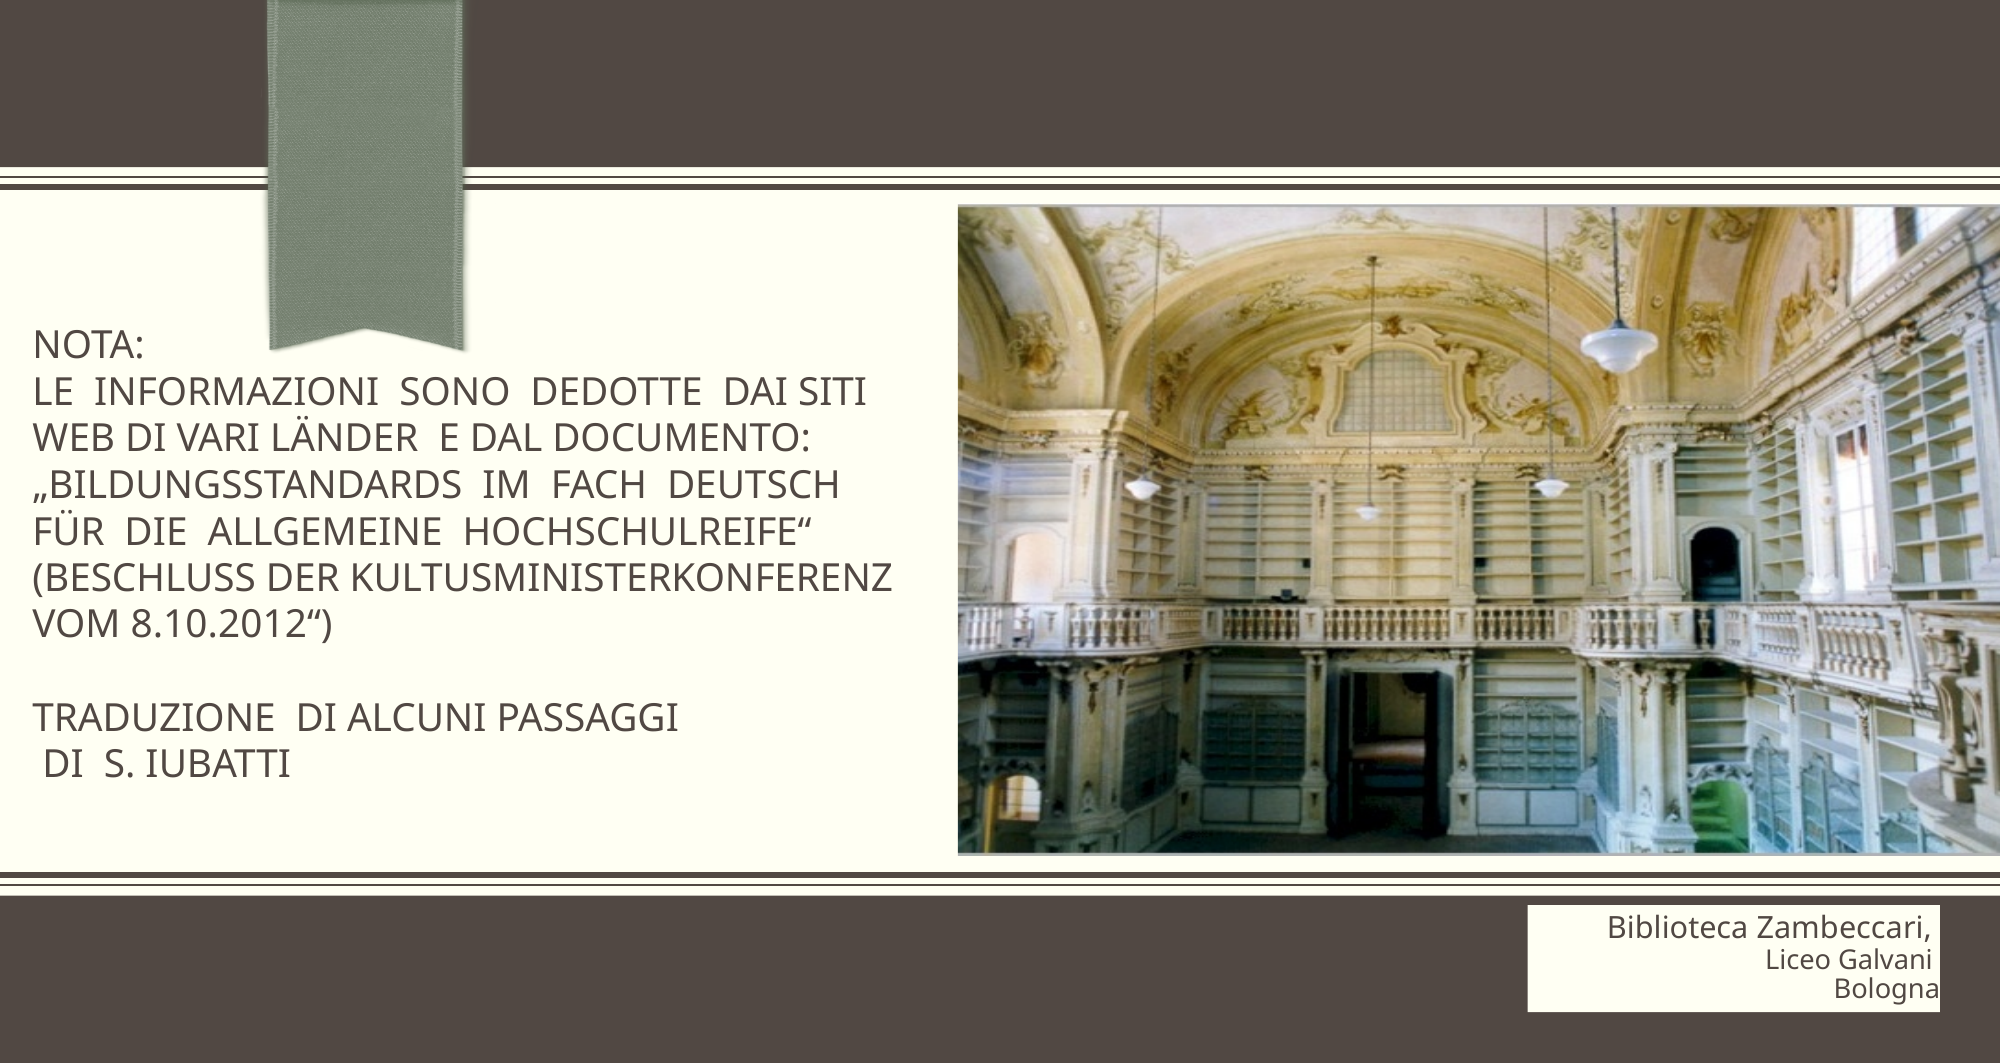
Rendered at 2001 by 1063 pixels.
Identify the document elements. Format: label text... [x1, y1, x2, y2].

picture [957, 203, 2000, 856]
title Nota: Le informazioni sono dedotte daI siti web di vari Länder e dal documento: „Bildungsstandards im Fach Deutsch für die Allgemeine Hochschulreife“ (Beschluss der Kultusministerkonferenz vom 8.10.2012“) Traduzione di alcuni passaggi di S. Iubatti [32, 307, 913, 798]
subtitle Biblioteca Zambeccari, Liceo Galvani Bologna [1527, 905, 1940, 1013]
